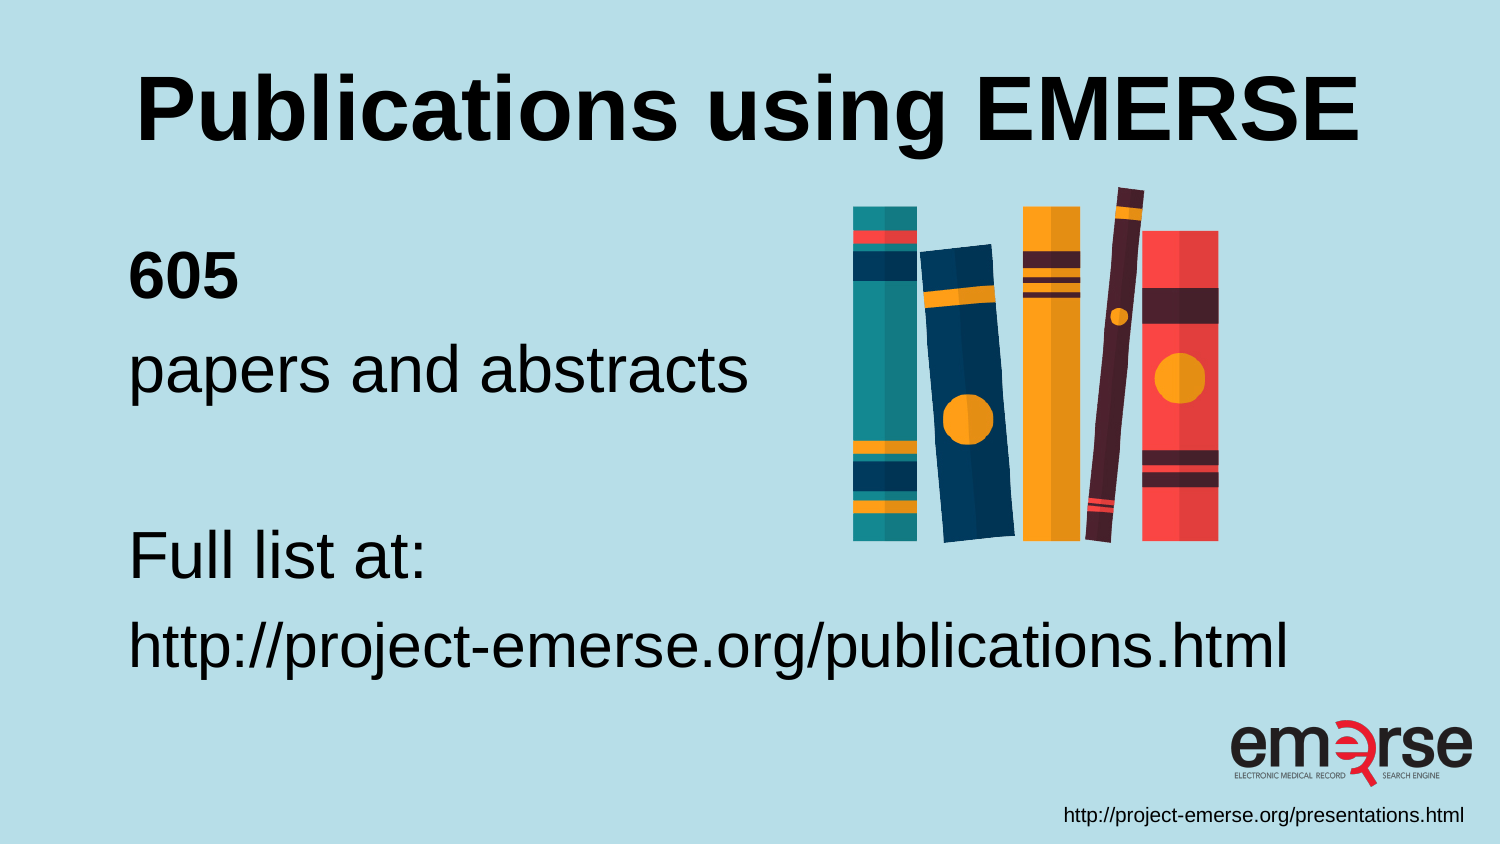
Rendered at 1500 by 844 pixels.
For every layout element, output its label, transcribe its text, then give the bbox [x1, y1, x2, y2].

picture [800, 152, 1255, 579]
title Publications using EMERSE [75, 33, 1425, 175]
list 605 papers and abstracts Full list at: http://project-emerse.org/publications.html [113, 224, 1449, 815]
picture [1230, 720, 1473, 787]
text_box http://project-emerse.org/presentations.html [1048, 794, 1497, 835]
